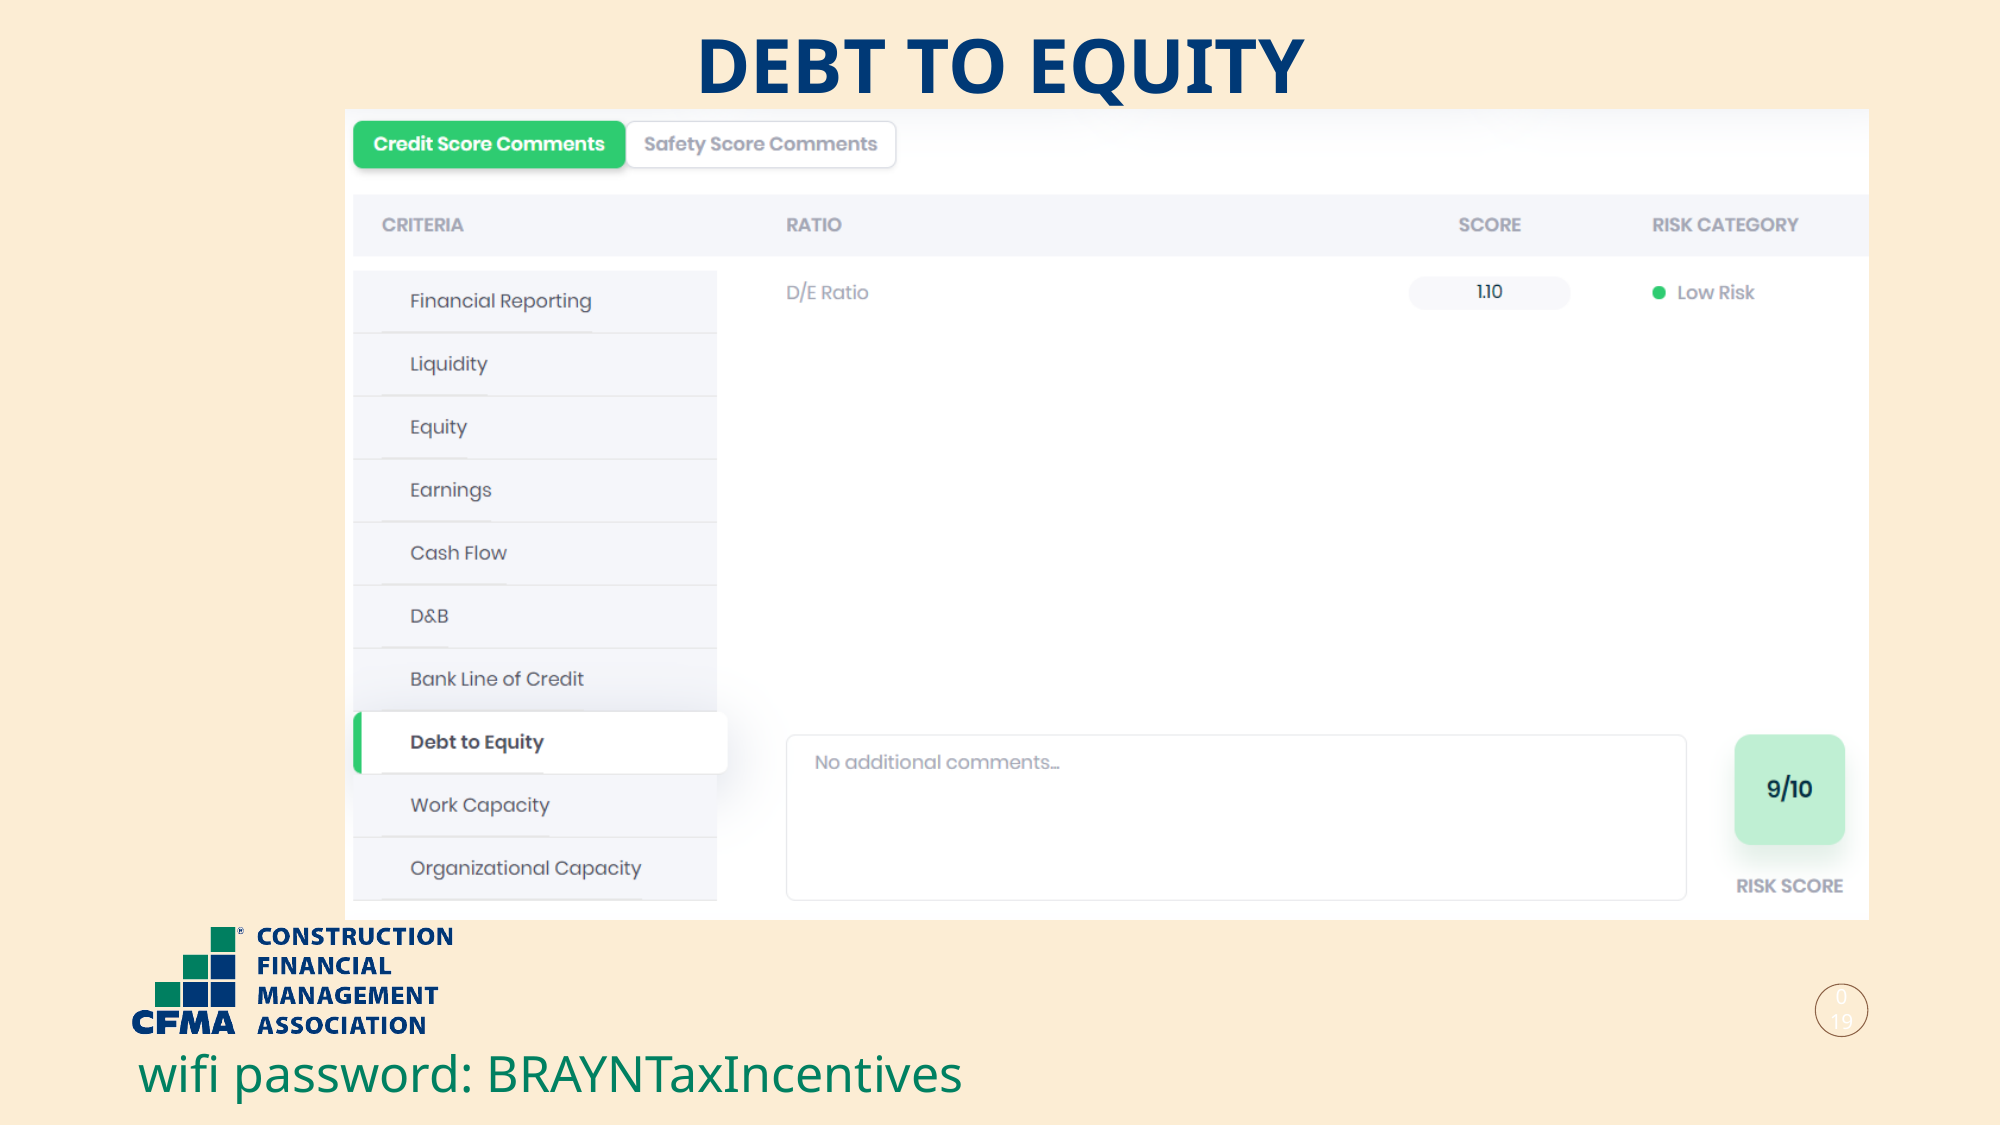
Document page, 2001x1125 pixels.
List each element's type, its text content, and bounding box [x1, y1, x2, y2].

text_box DEBT TO EQUITY [0, 17, 2000, 109]
picture [131, 926, 453, 1035]
picture [345, 109, 1869, 920]
slide_number 019 [1811, 980, 1872, 1041]
